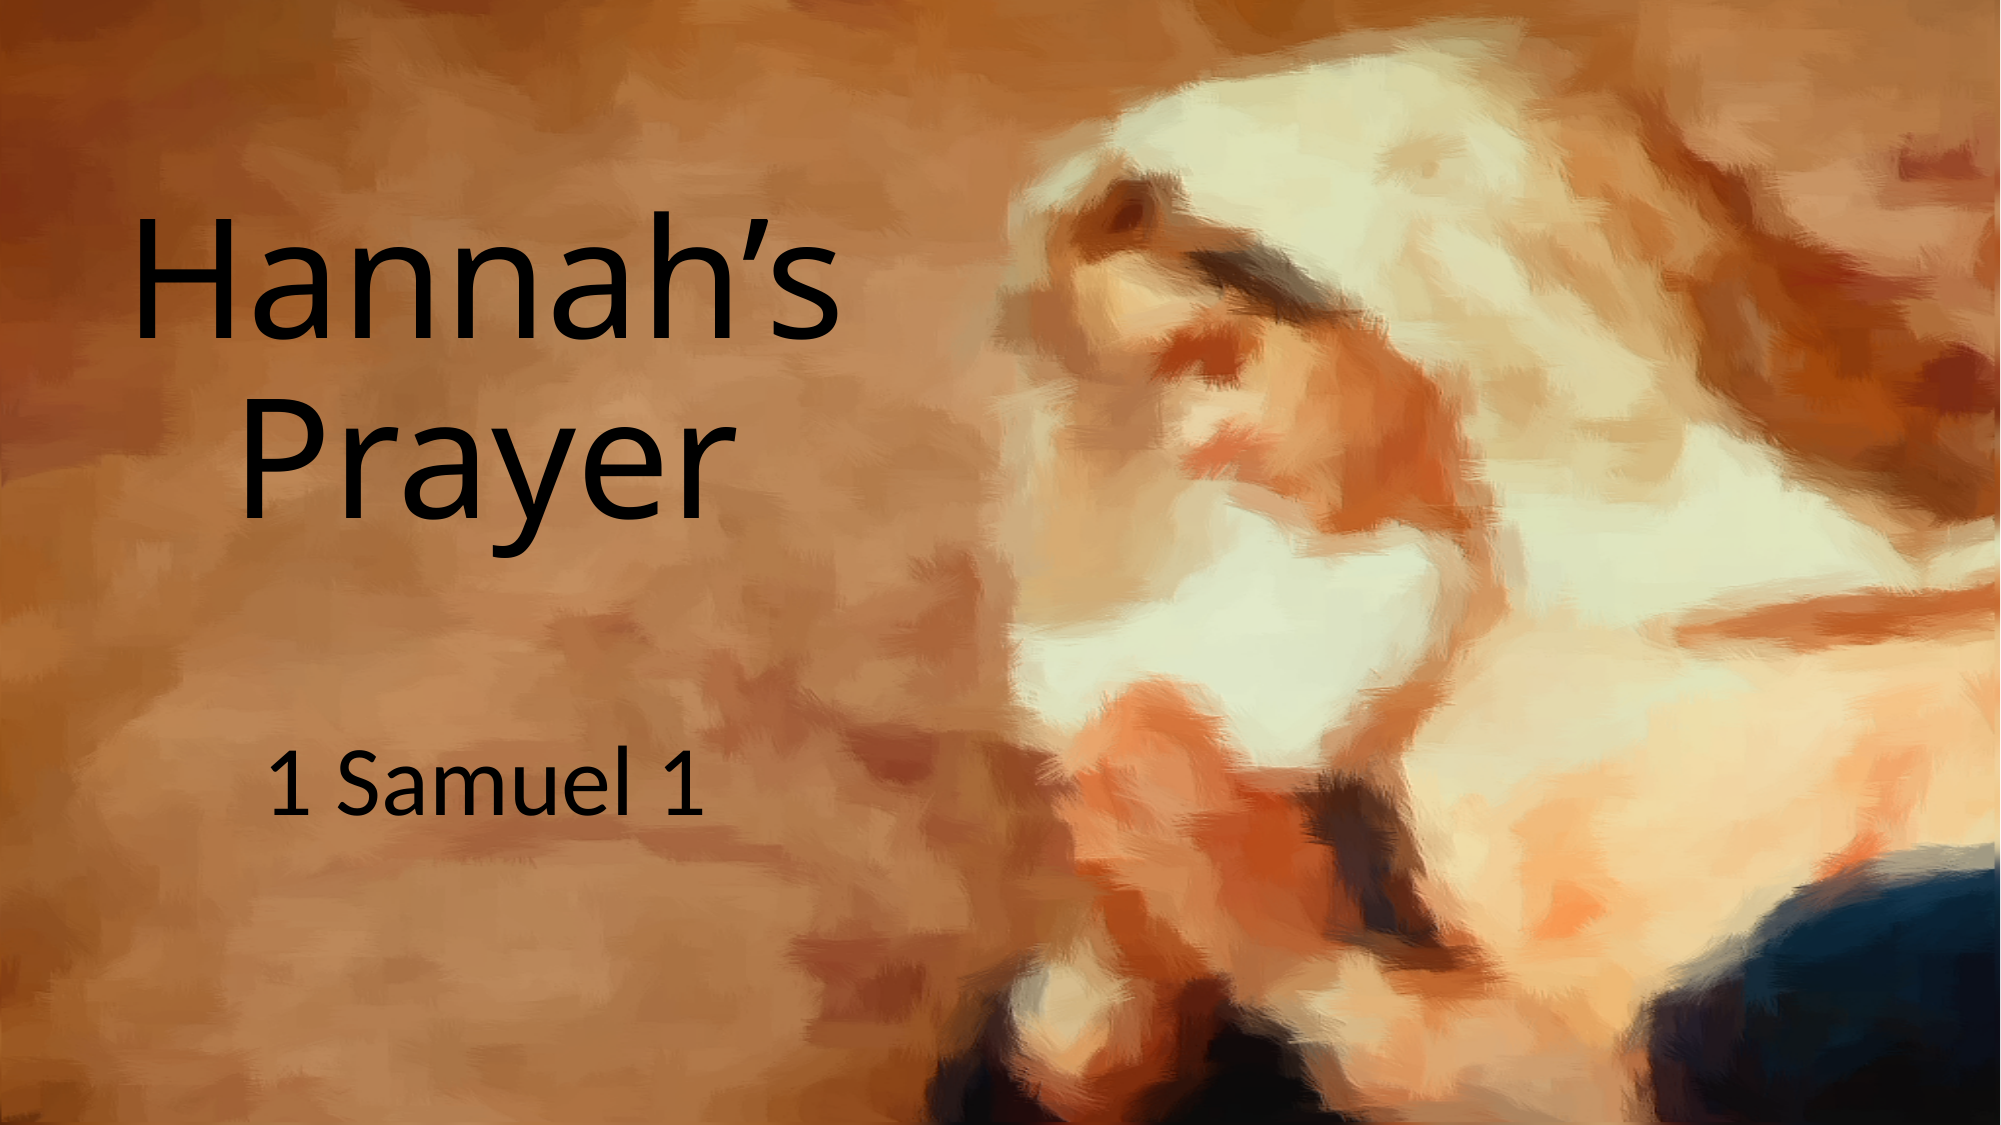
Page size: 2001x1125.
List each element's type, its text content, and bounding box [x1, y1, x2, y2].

title Hannah’s Prayer [105, 170, 865, 563]
picture [0, 0, 2001, 1125]
subtitle 1 Samuel 1 [154, 721, 816, 905]
